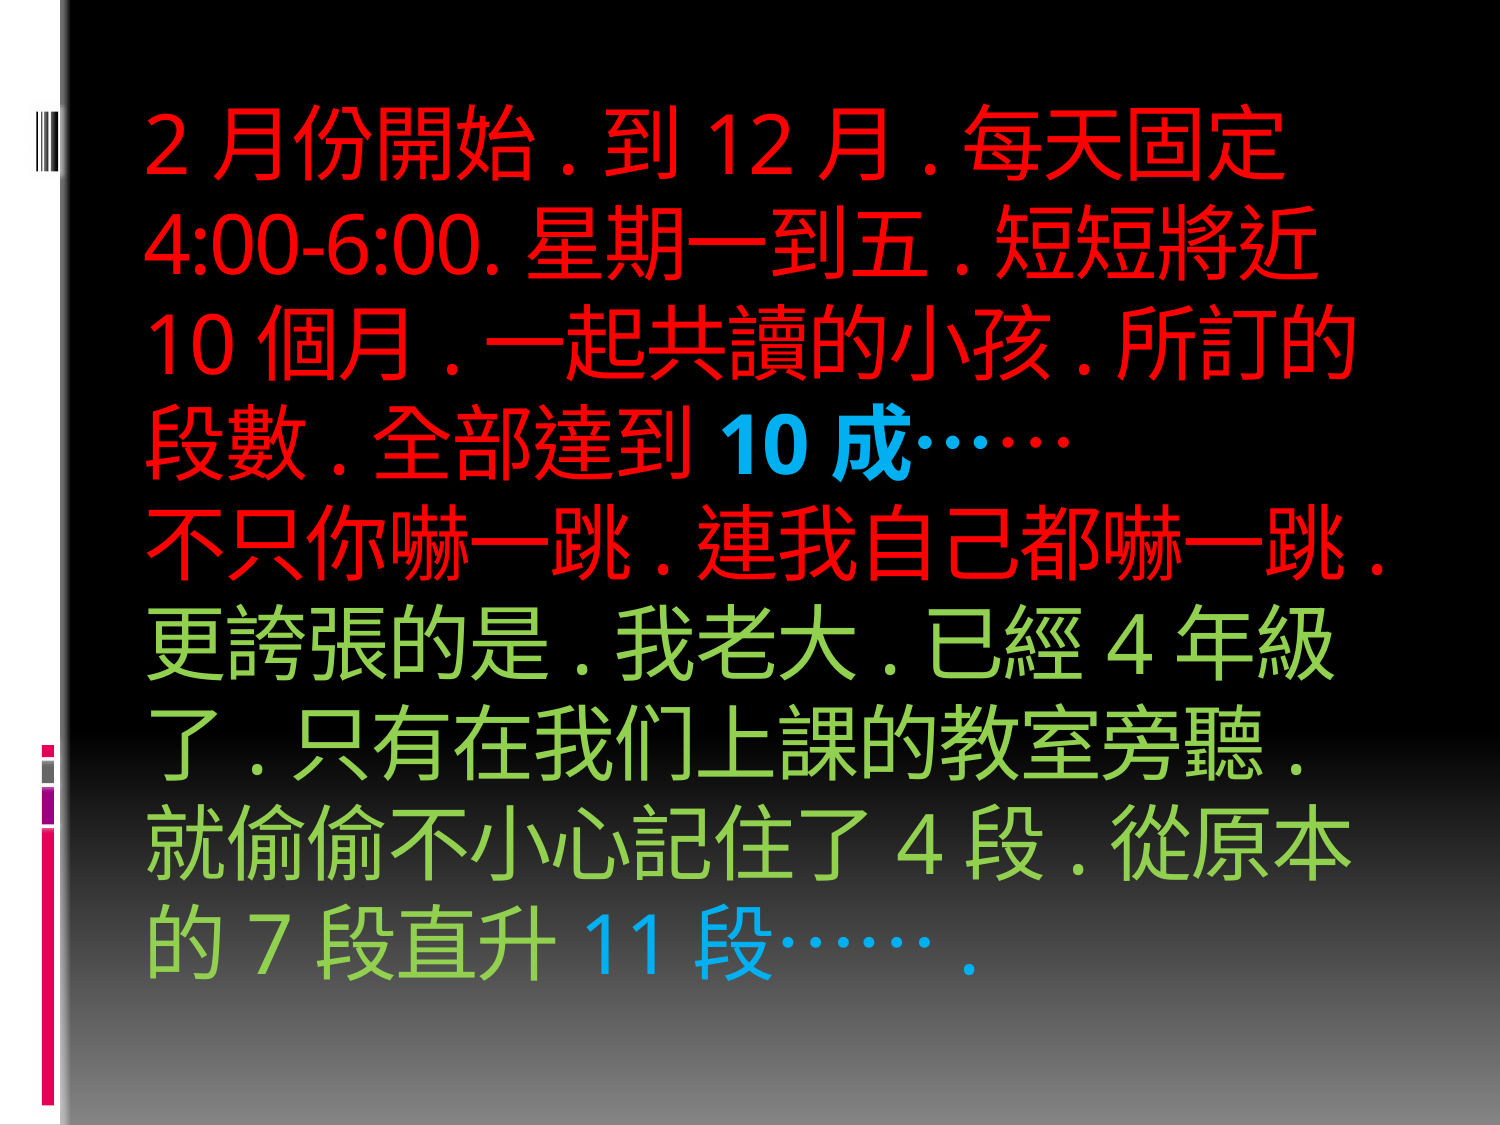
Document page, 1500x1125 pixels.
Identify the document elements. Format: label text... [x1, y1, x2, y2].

title 2月份開始.到12月.每天固定4:00-6:00.星期一到五.短短將近10個月.一起共讀的小孩.所訂的段數.全部達到10成…… 不只你嚇一跳.連我自己都嚇一跳. 更誇張的是.我老大.已經4年級了.只有在我们上課的教室旁聽.就偷偷不小心記住了4段.從原本的7段直升11段……. [128, 83, 1404, 1020]
